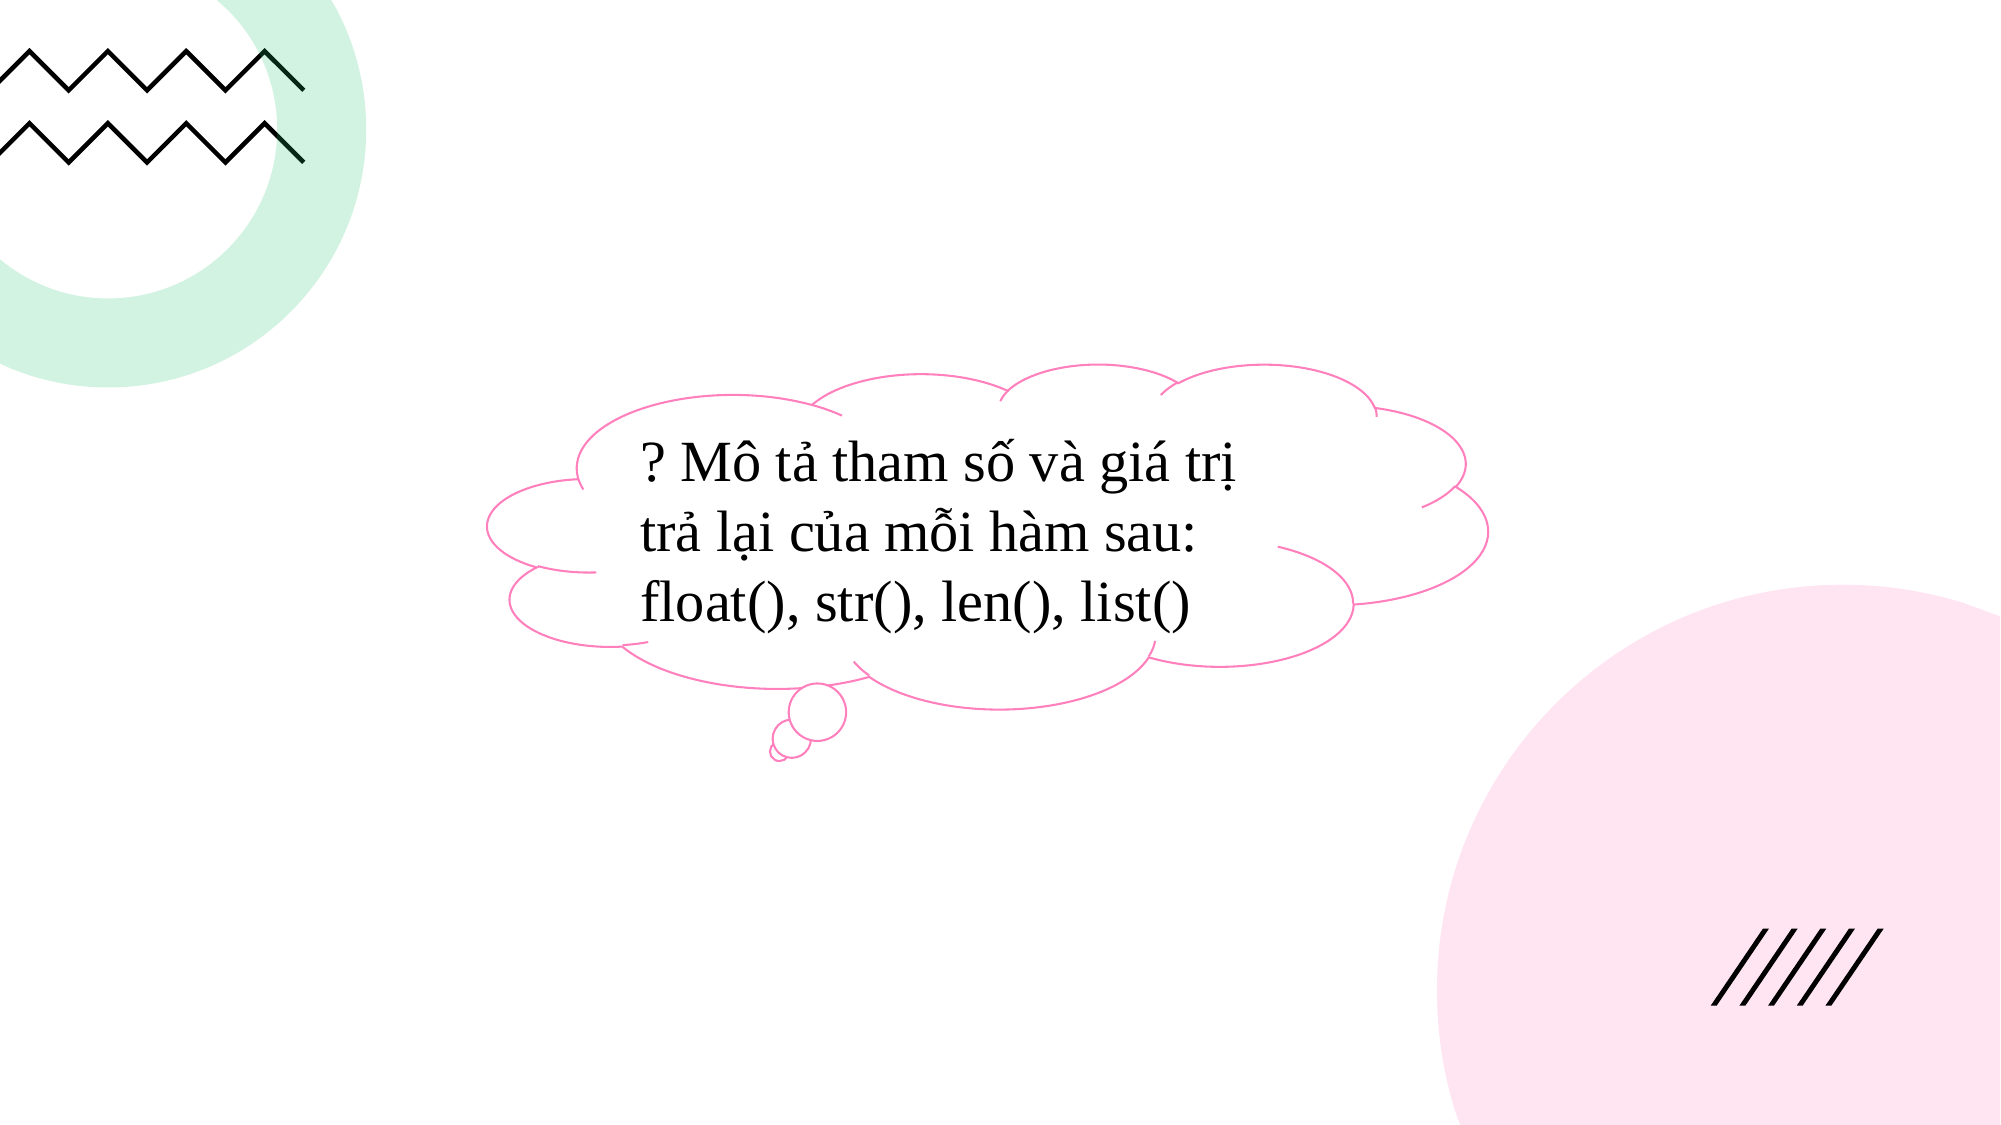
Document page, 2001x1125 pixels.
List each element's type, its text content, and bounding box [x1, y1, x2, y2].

text_box ? Mô tả tham số và giá trị trả lại của mỗi hàm sau: float(), str(), len(), list() [485, 363, 1490, 763]
